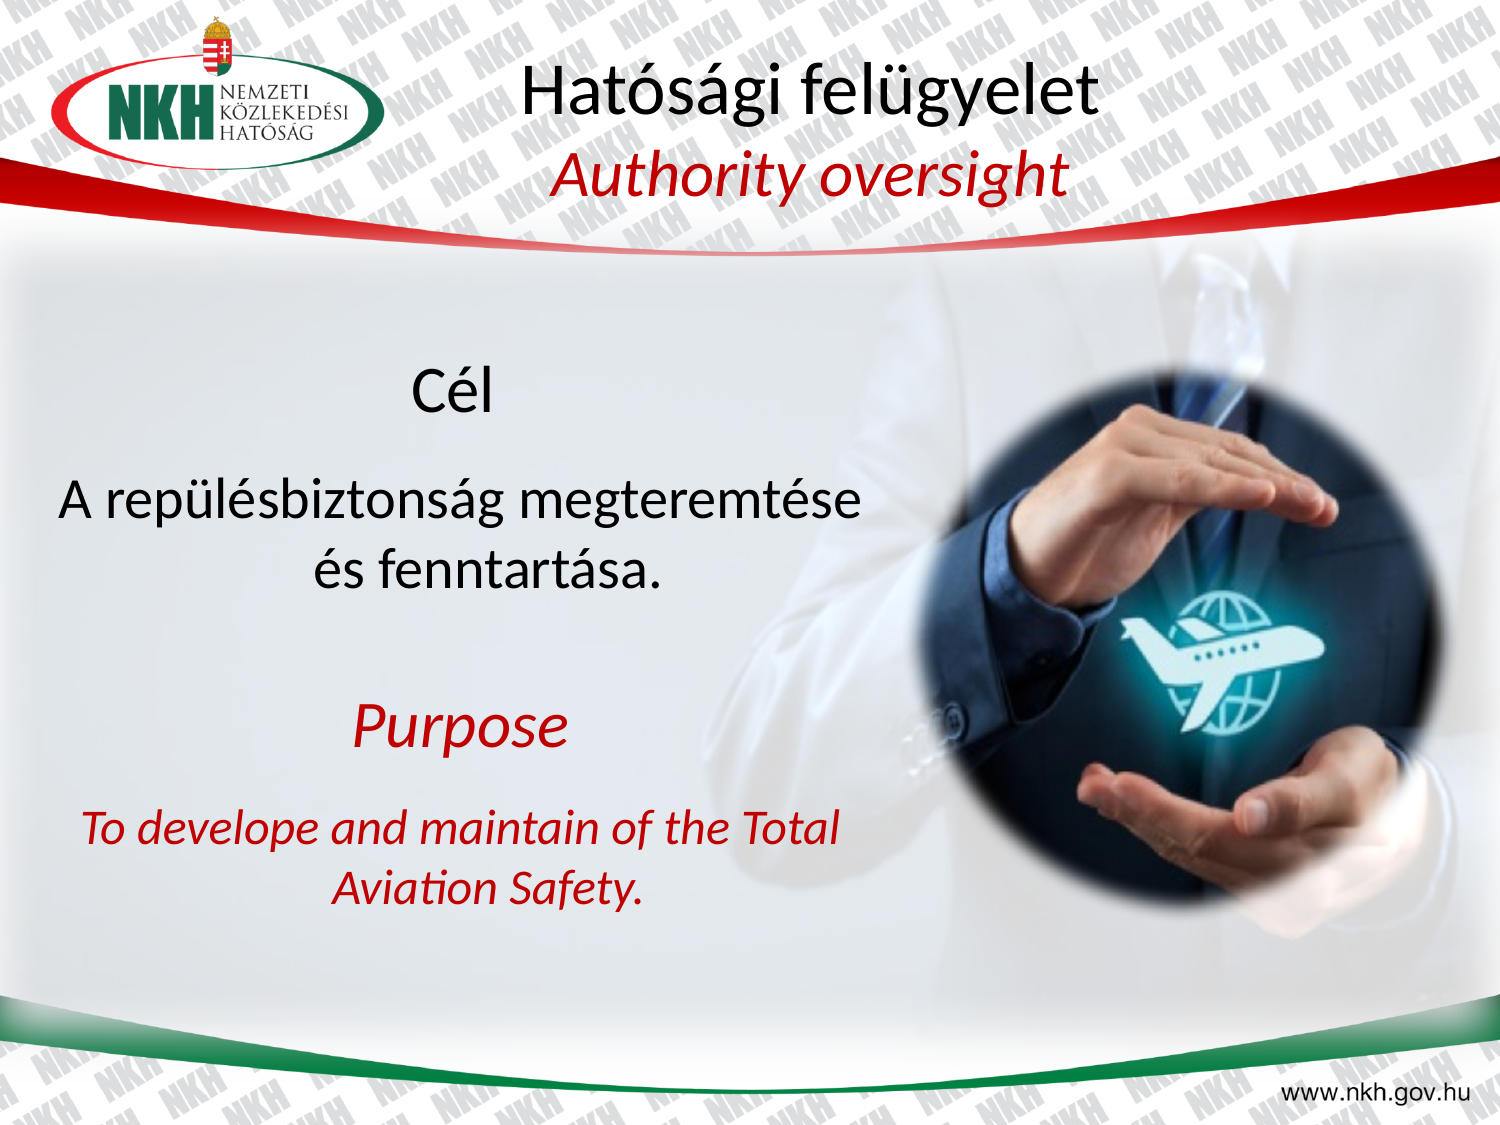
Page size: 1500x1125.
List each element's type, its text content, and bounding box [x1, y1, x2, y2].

picture [0, 0, 1500, 1125]
title Hatósági felügyelet Authority oversight [135, 30, 1486, 194]
